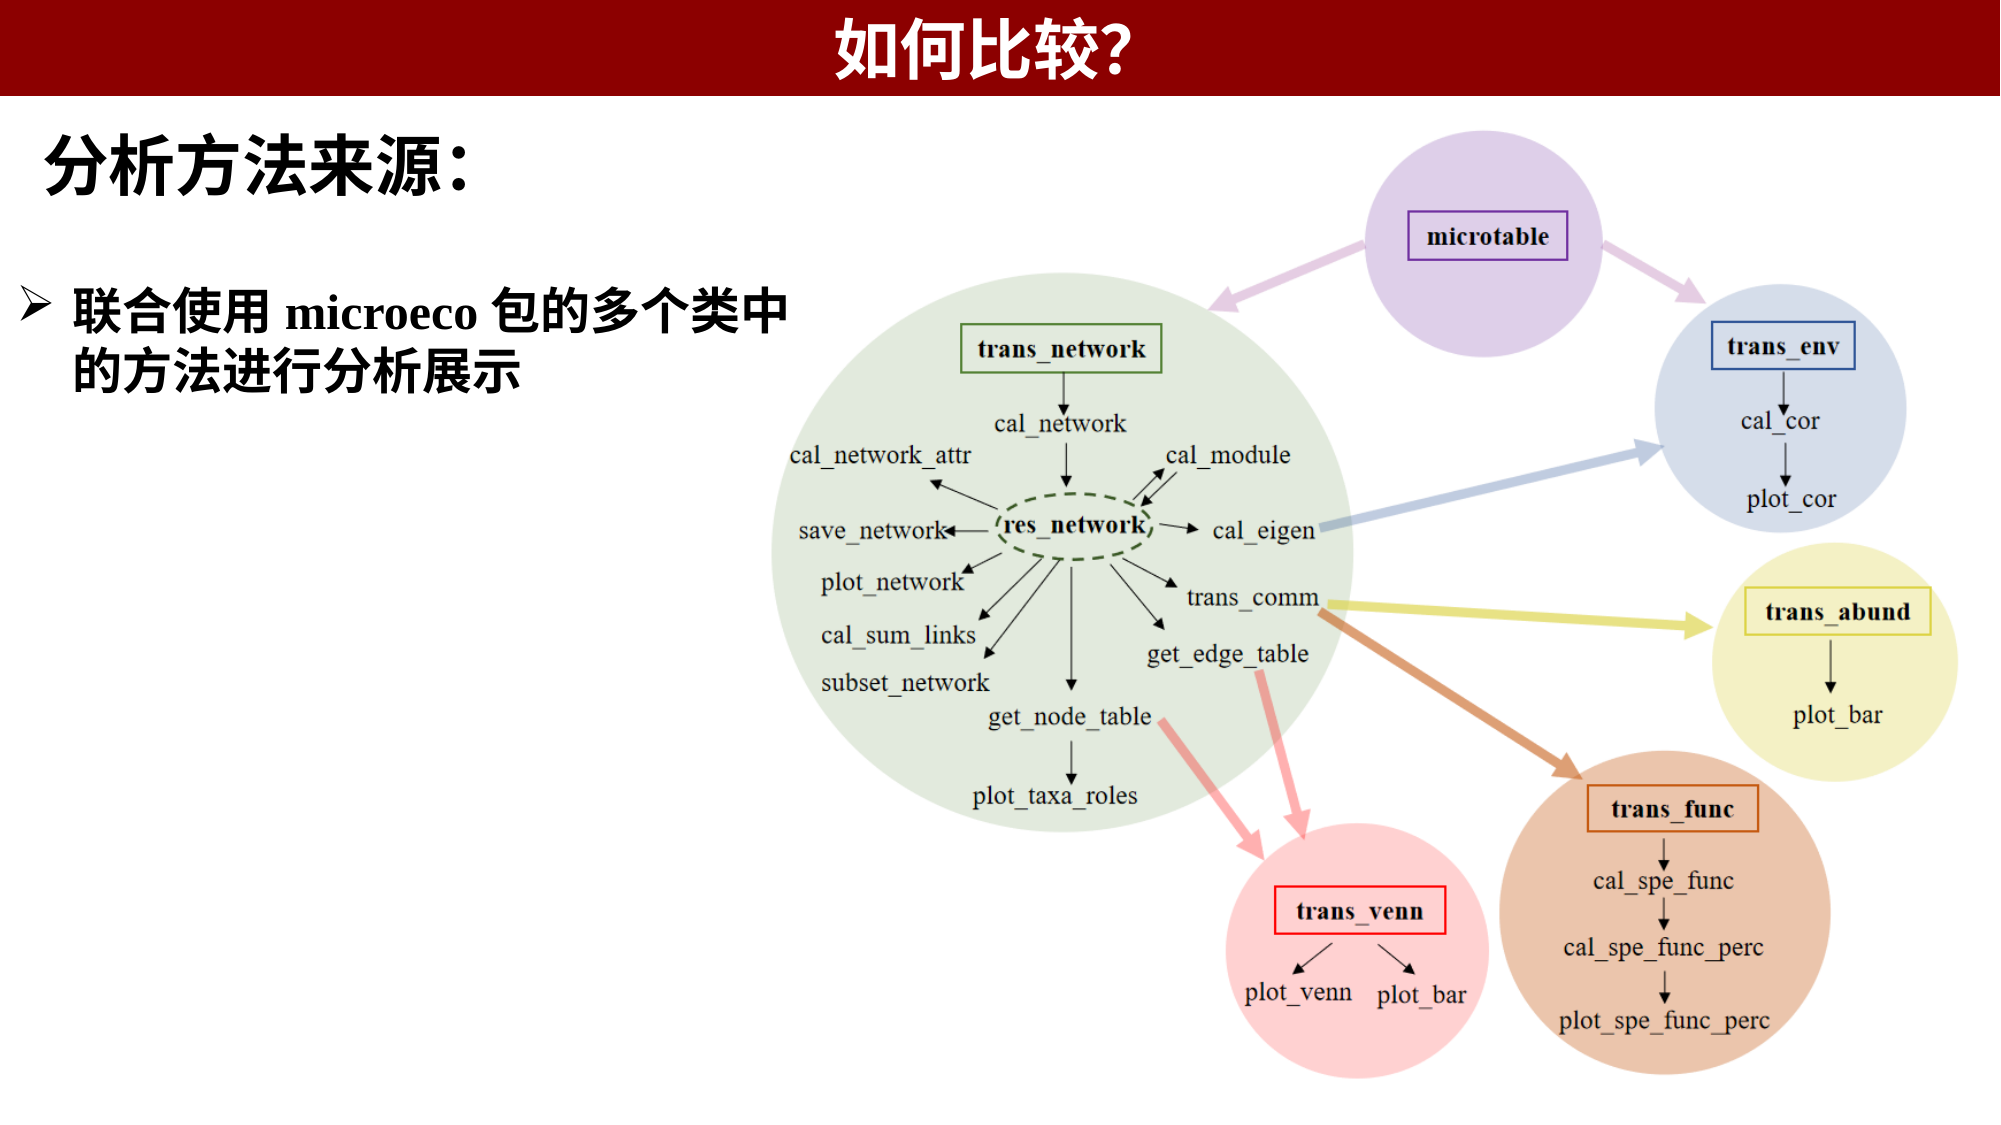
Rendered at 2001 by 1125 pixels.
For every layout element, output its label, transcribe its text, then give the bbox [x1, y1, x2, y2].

picture [675, 100, 2000, 1125]
text_box 联合使用microeco包的多个类中的方法进行分析展示 [1, 272, 675, 407]
text_box 分析方法来源： [27, 116, 675, 212]
text_box 如何比较？ [0, 0, 2000, 97]
